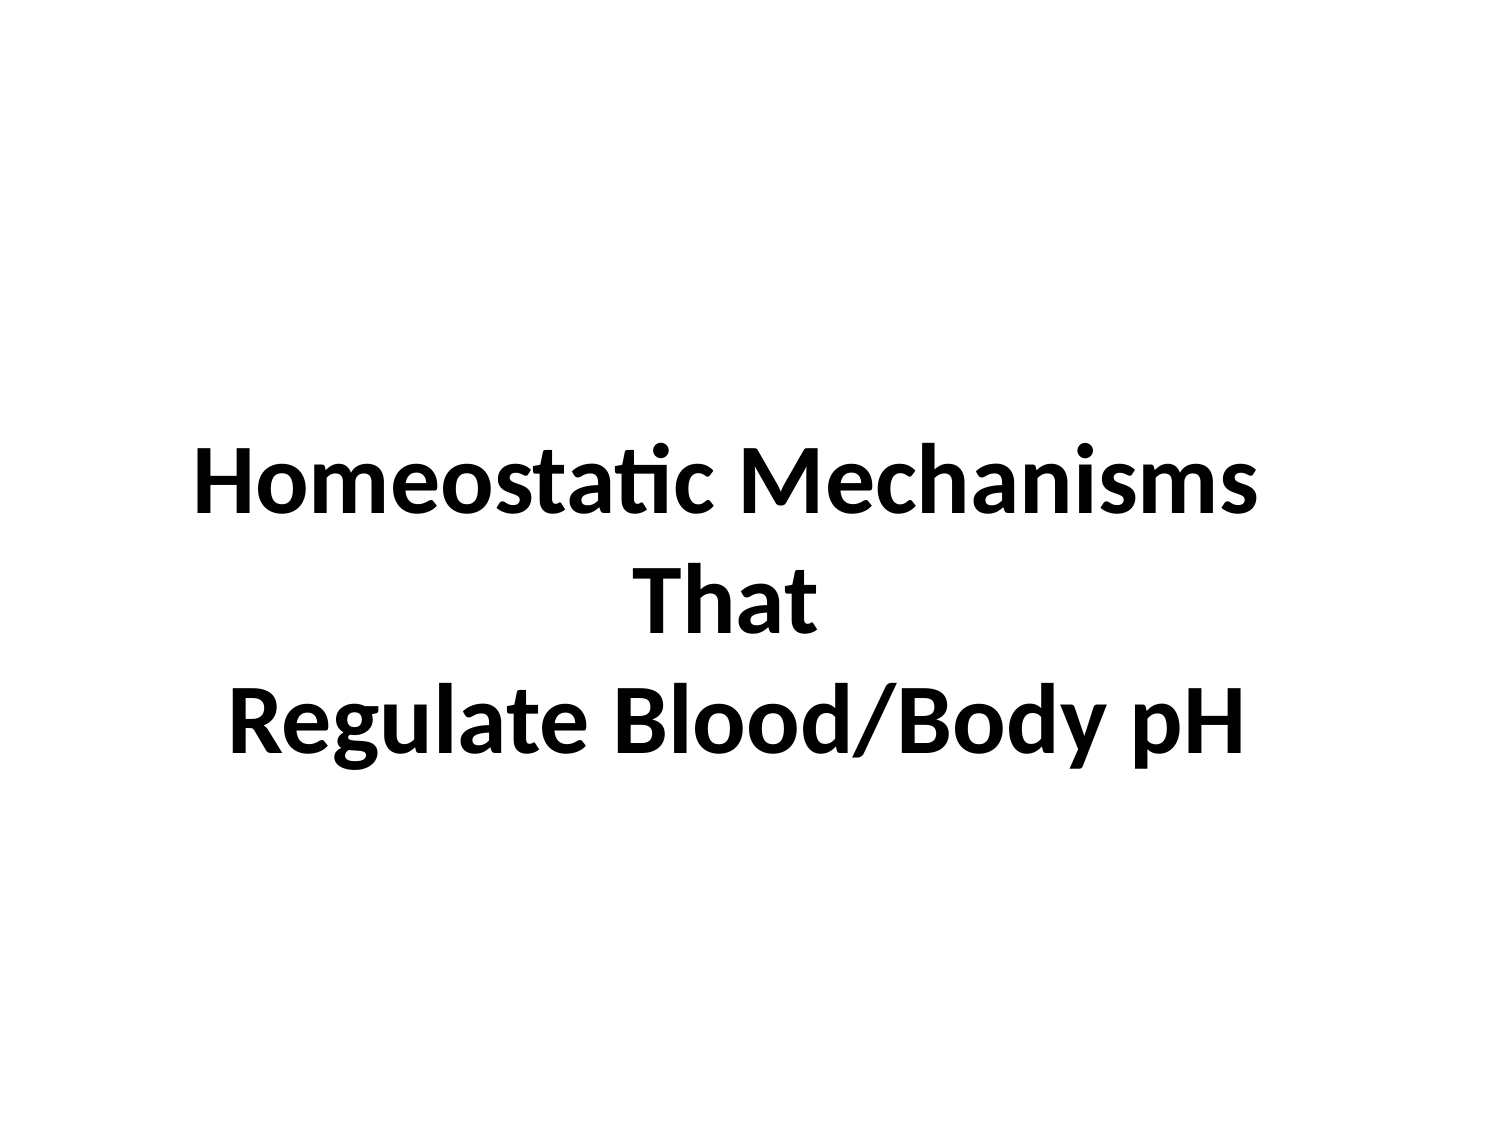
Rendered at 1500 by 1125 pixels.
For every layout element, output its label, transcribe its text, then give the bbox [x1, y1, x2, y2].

title Homeostatic Mechanisms That Regulate Blood/Body pH [62, 500, 1413, 688]
